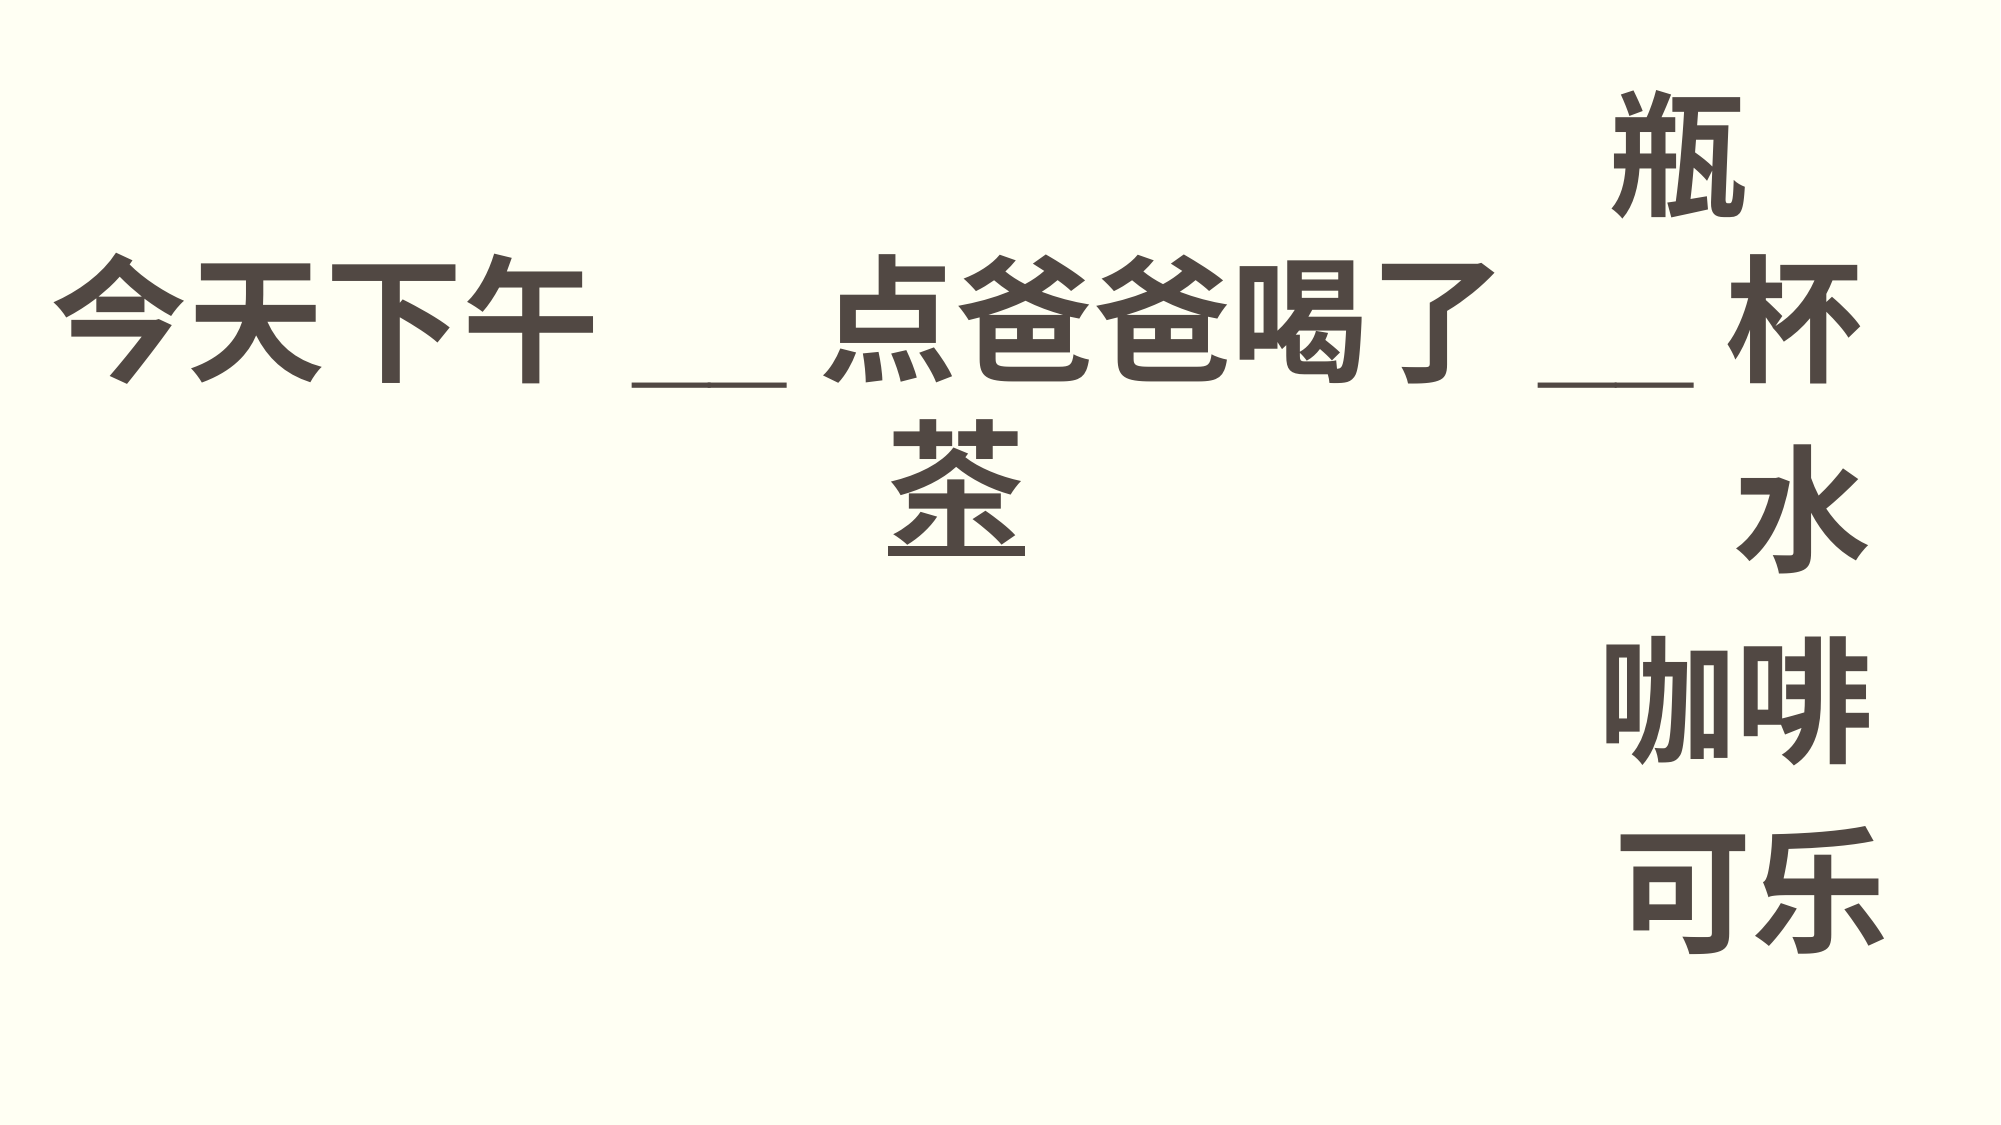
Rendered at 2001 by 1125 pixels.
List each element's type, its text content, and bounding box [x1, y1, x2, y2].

text_box 咖啡 [1583, 607, 1970, 787]
text_box 水 [1719, 416, 2000, 597]
text_box 瓶 [1551, 62, 1805, 242]
text_box 今天下午__点爸爸喝了__杯茶 [0, 226, 1931, 572]
text_box 可乐 [1583, 797, 1920, 978]
